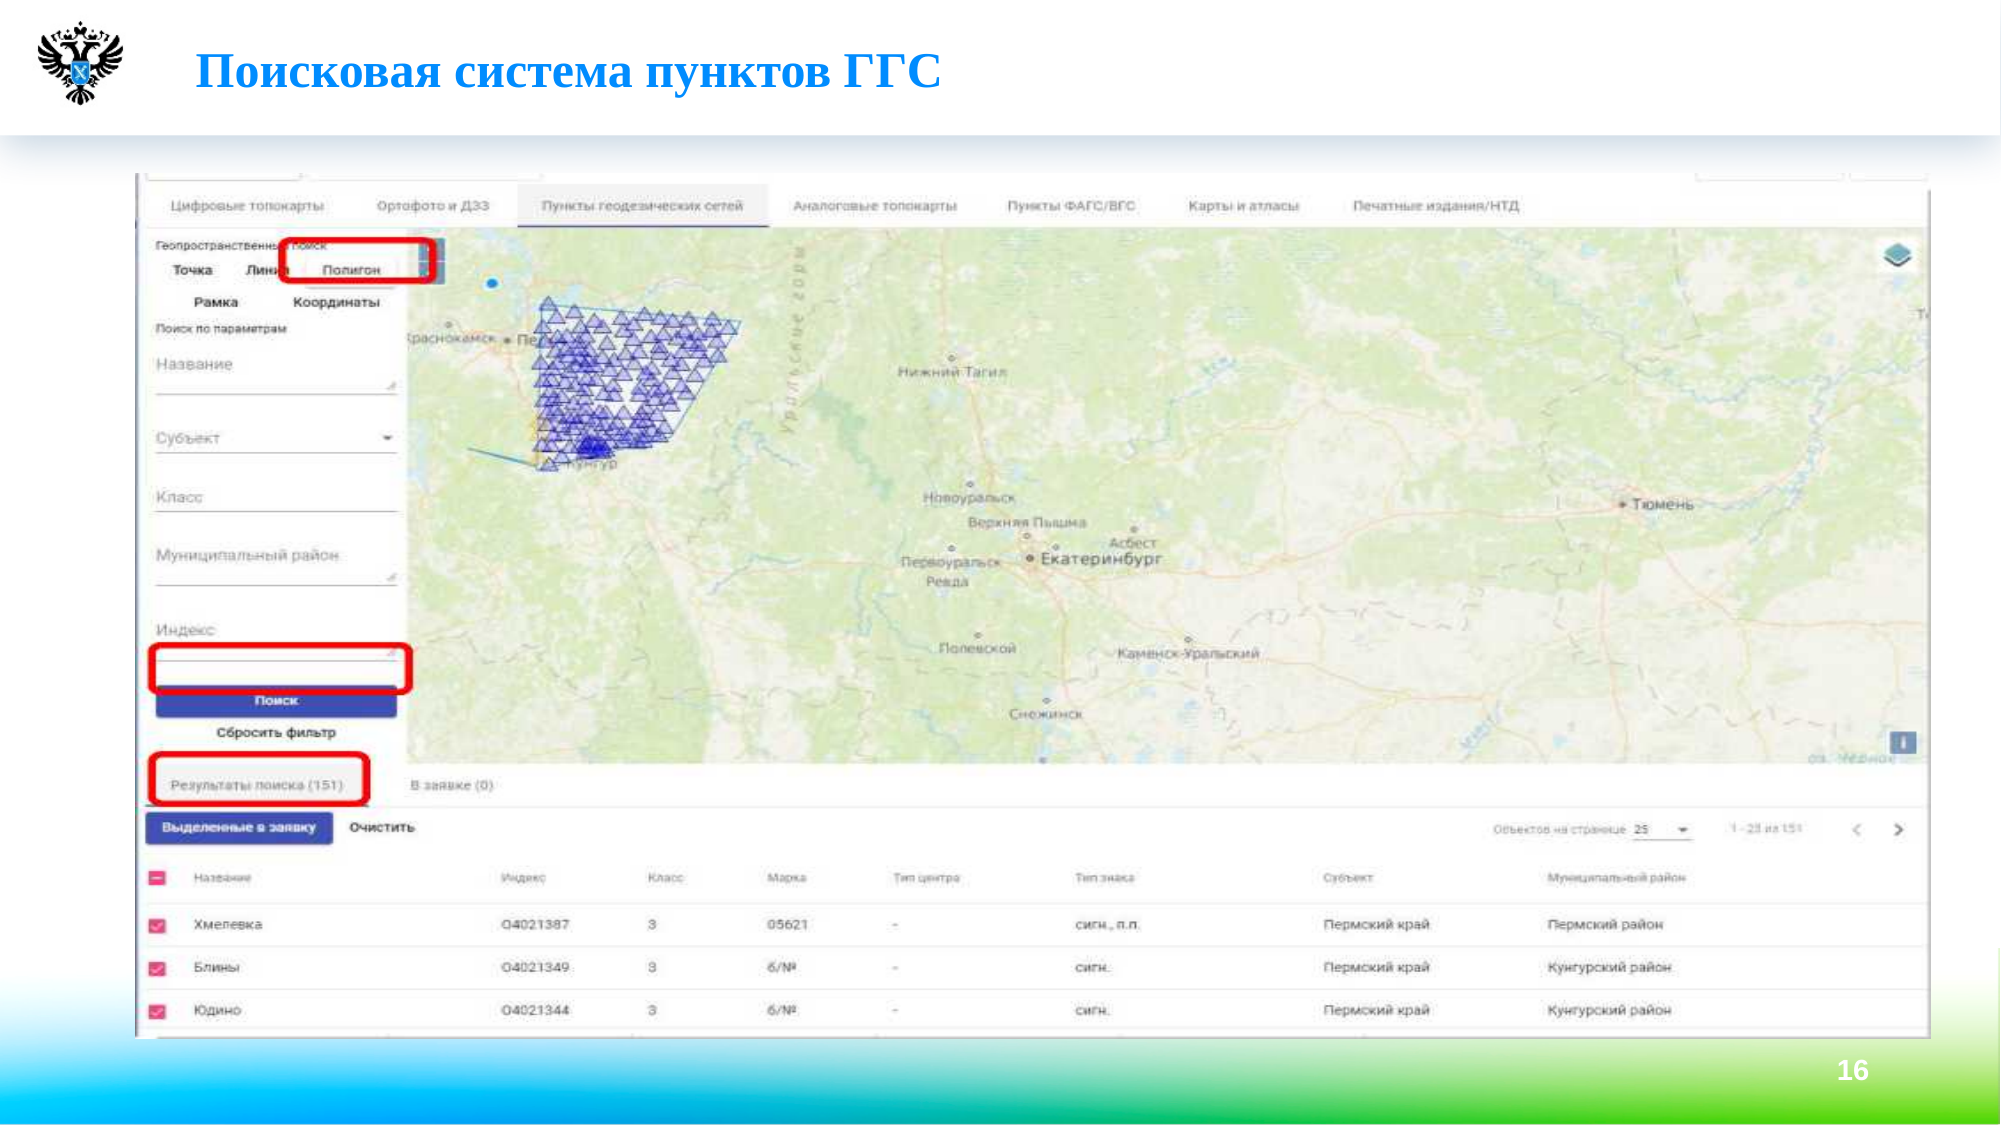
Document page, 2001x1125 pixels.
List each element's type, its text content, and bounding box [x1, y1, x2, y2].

title Поисковая система пунктов ГГС [180, 0, 1909, 134]
picture [0, 173, 2000, 1125]
picture [23, 5, 137, 120]
slide_number 16 [1434, 1039, 1885, 1099]
